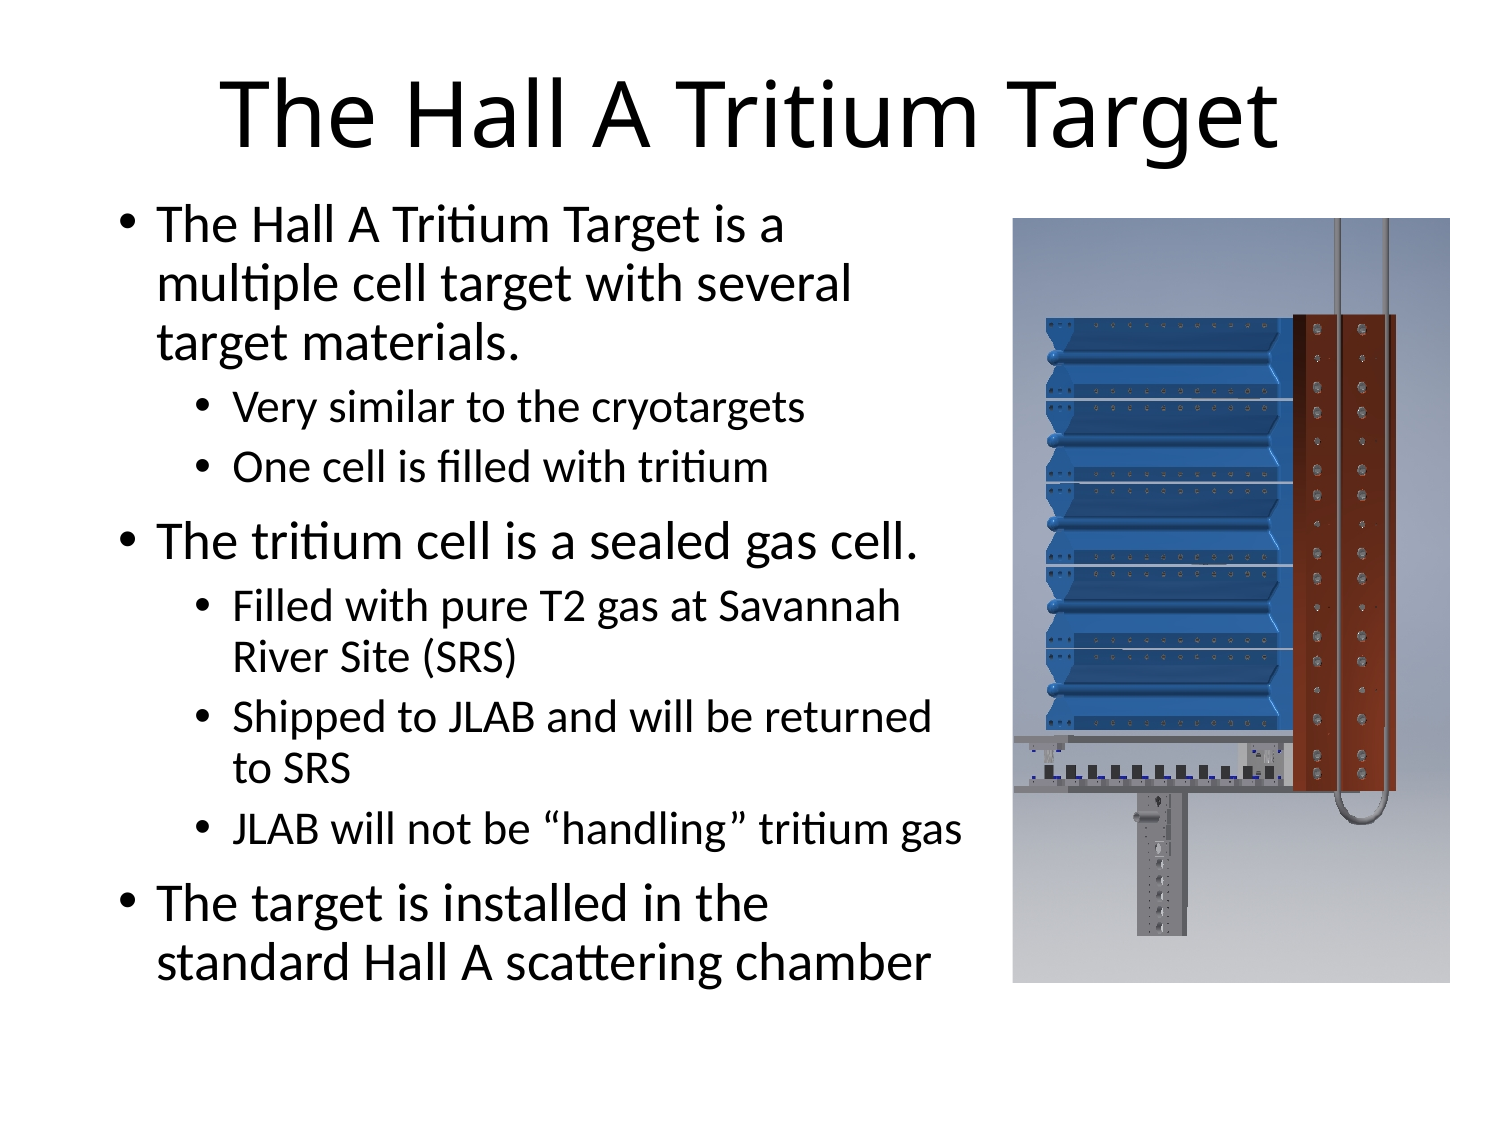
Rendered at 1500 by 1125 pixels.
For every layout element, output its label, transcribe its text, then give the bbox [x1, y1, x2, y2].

list The Hall A Tritium Target is a multiple cell target with several target materials. Very similar to the cryotargets One cell is filled with tritium The tritium cell is a sealed gas cell. Filled with pure T2 gas at Savannah River Site (SRS) Shipped to JLAB and will be returned to SRS JLAB will not be “handling” tritium gas The target is installed in the standard Hall A scattering chamber [103, 187, 988, 1014]
title The Hall A Tritium Target [103, 59, 1397, 175]
picture [1012, 218, 1450, 983]
